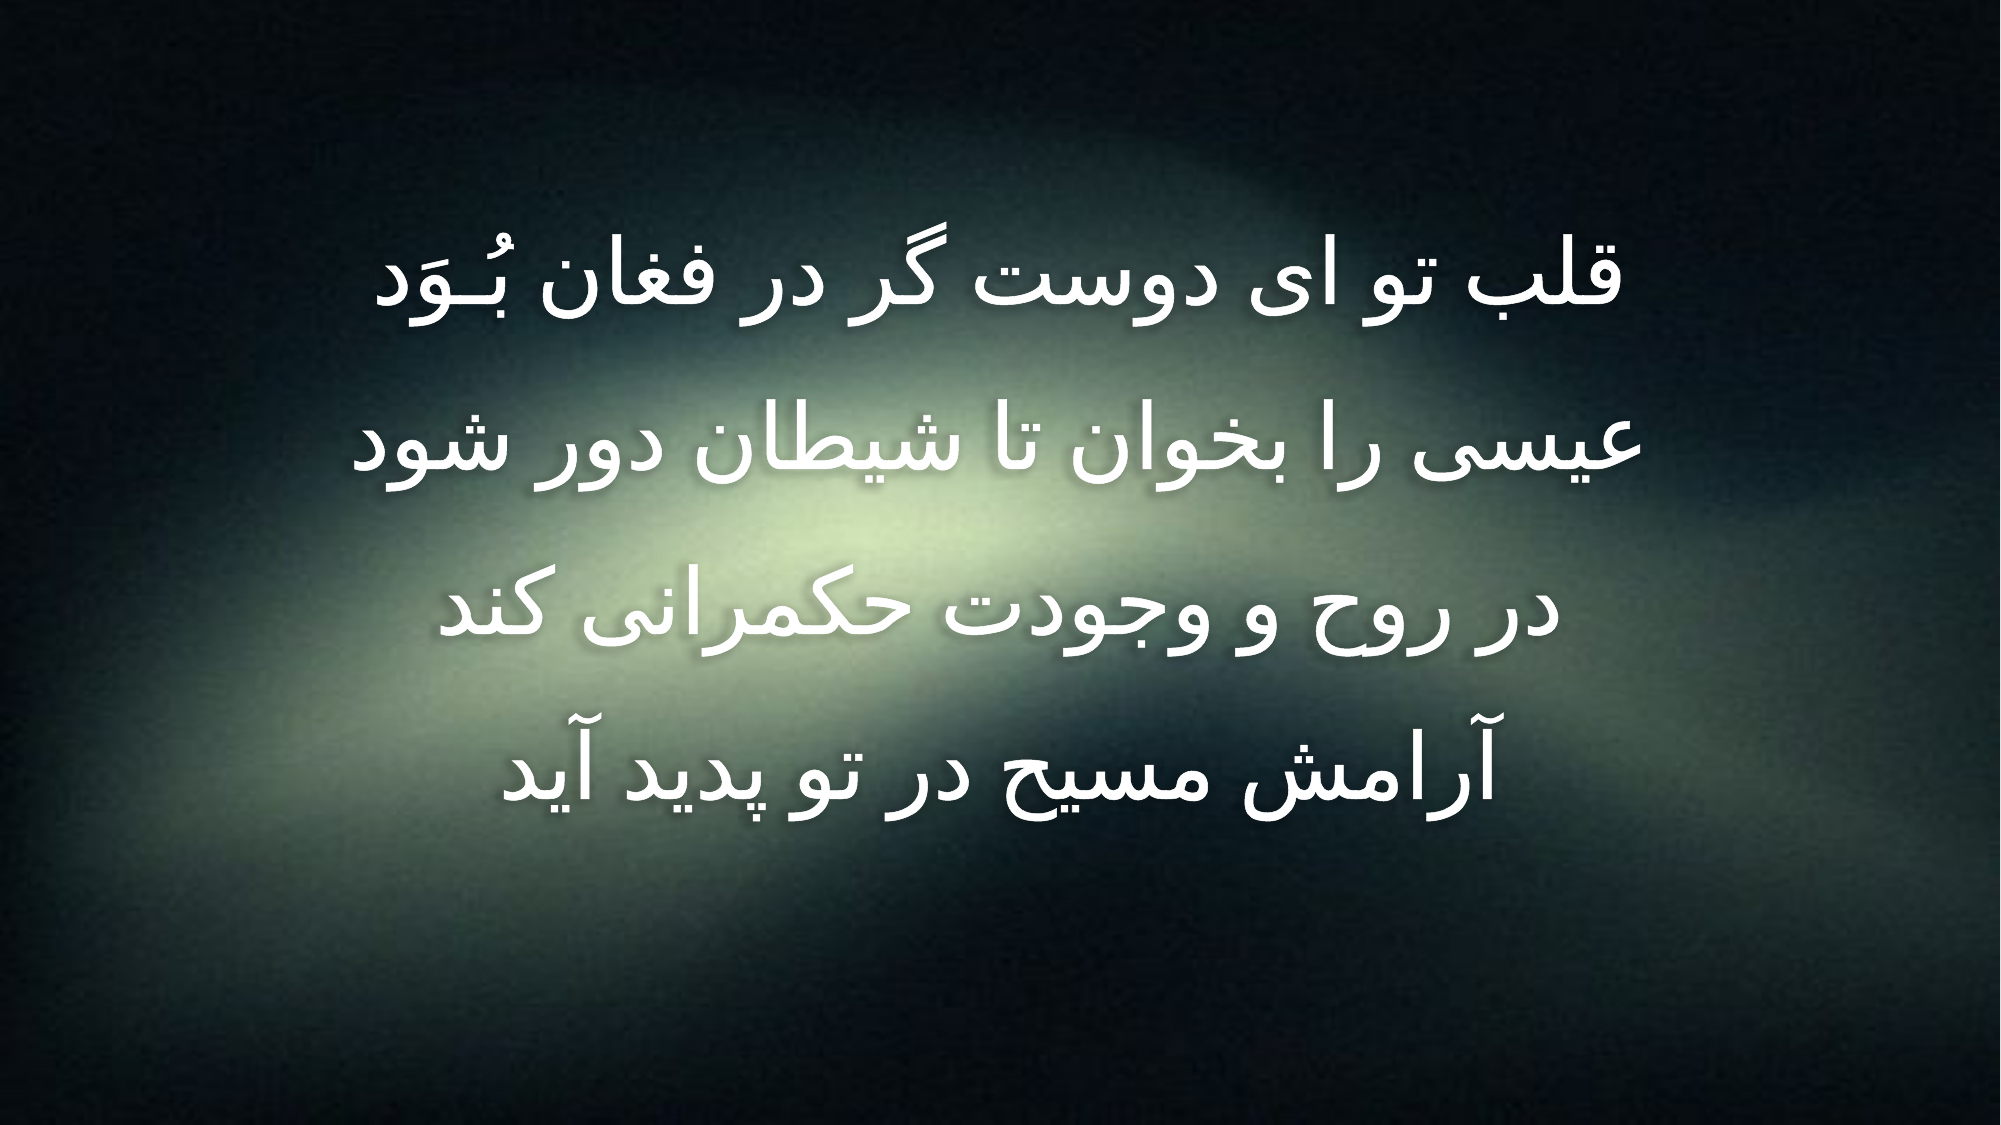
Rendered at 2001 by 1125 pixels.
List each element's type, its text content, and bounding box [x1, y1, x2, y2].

text_box قلب تو ای دوست گر در فغان بُـوَد عیسی را بخوان تا شیطان دور شود در روح و وجودت حکمرانی کند آرامش مسیح در تو پدید آید [0, 0, 2000, 1125]
